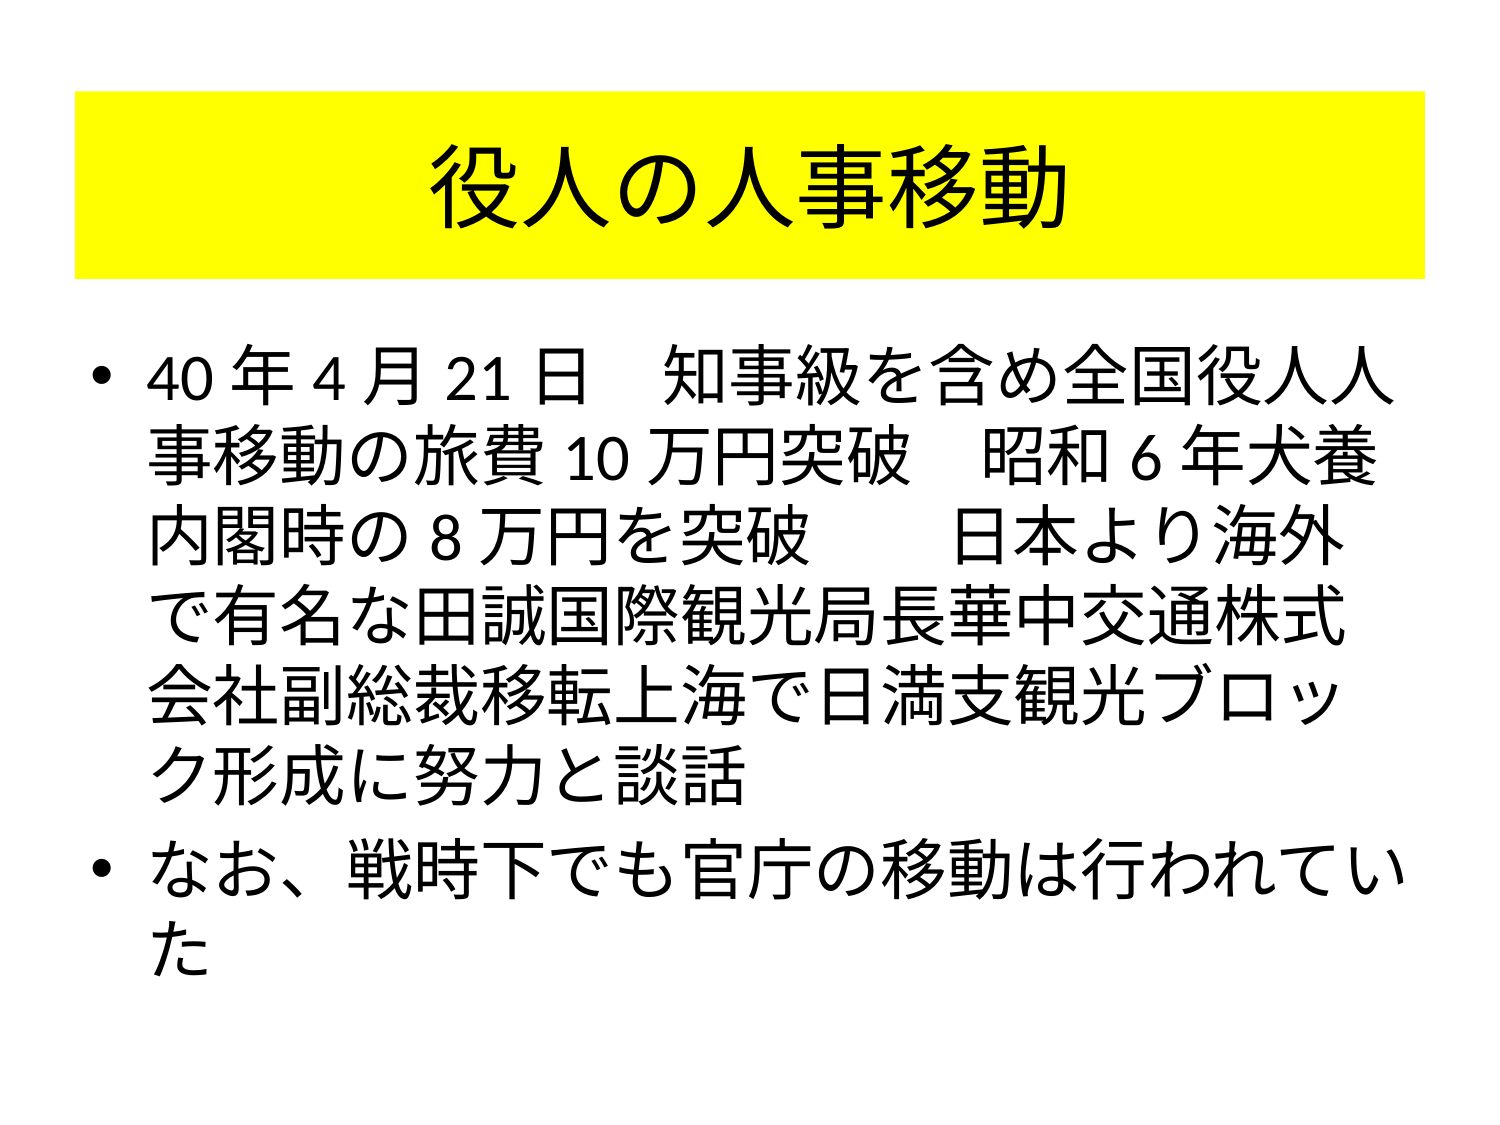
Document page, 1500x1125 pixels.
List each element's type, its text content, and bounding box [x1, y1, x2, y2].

title 役人の人事移動 [75, 91, 1425, 279]
list 40年4月21日 知事級を含め全国役人人事移動の旅費10万円突破 昭和6年犬養内閣時の8万円を突破 日本より海外で有名な田誠国際観光局長華中交通株式会社副総裁移転上海で日満支観光ブロック形成に努力と談話 なお、戦時下でも官庁の移動は行われていた [75, 326, 1425, 1012]
